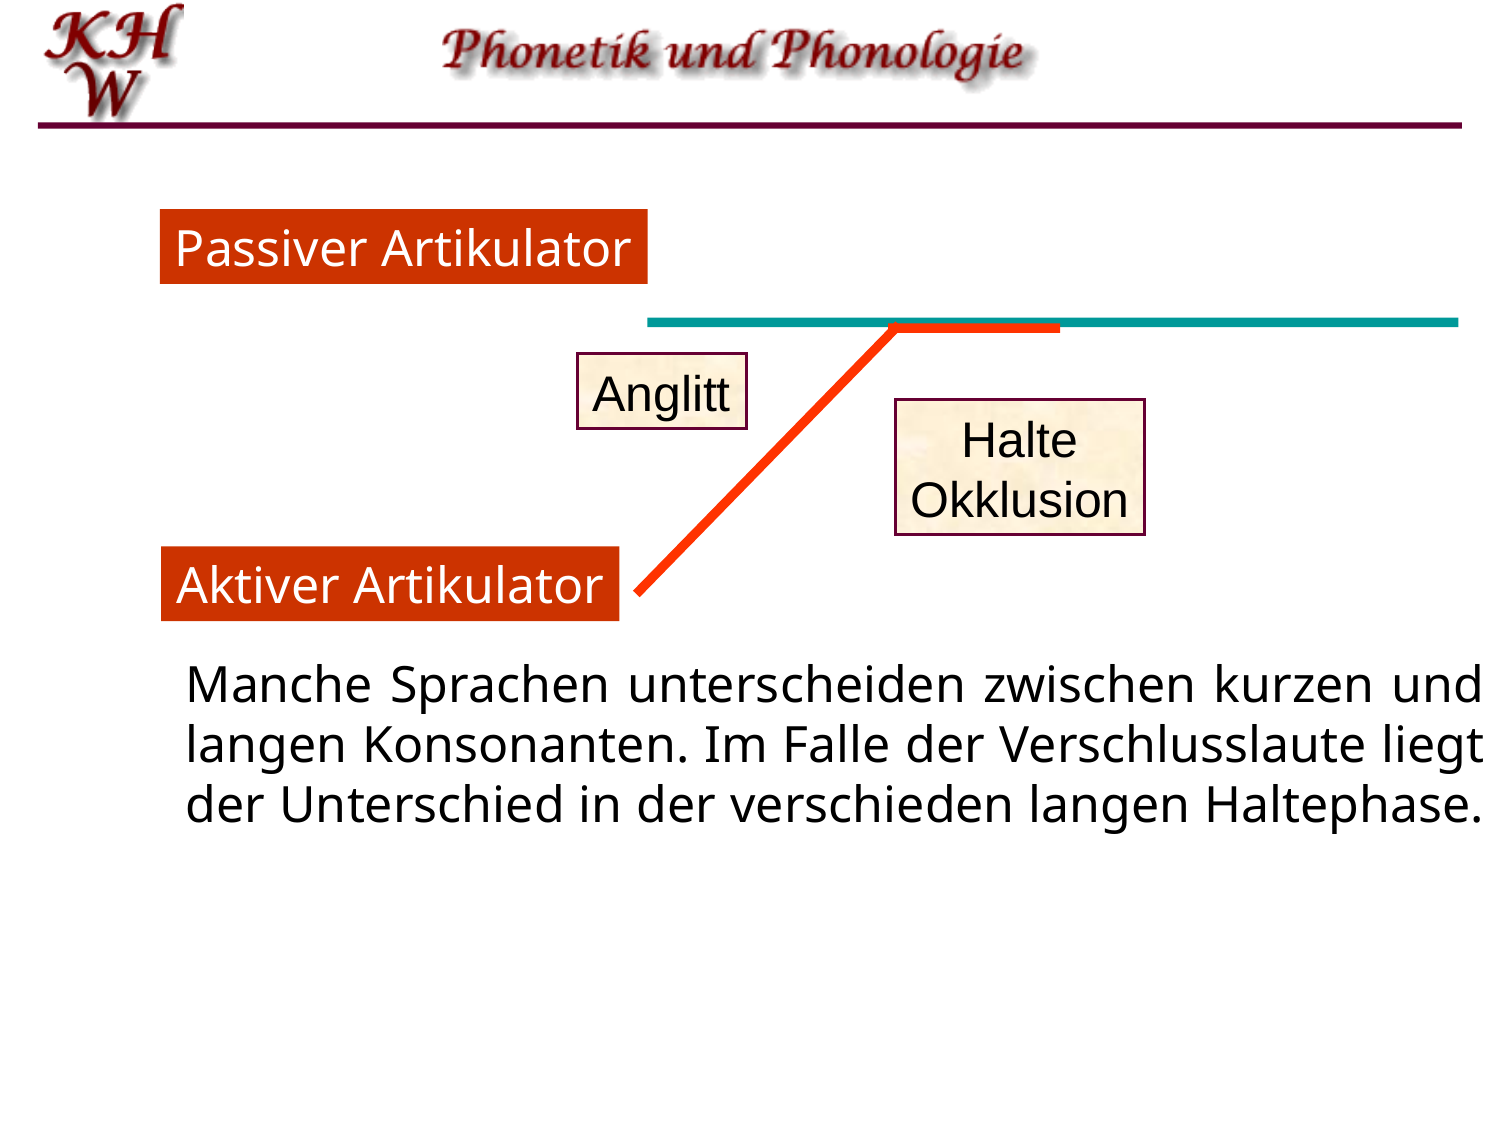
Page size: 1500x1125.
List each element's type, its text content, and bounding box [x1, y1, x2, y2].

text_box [892, 327, 1147, 538]
text_box Anglitt [577, 353, 747, 429]
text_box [176, 208, 1454, 323]
picture [42, 0, 184, 122]
text_box Manche Sprachen unterscheiden zwischen kurzen und langen Konsonanten. Im Falle der Verschlusslaute liegt der Unterschied in der verschieden langen Haltephase. [171, 645, 1500, 840]
text_box Aktiver Artikulator [161, 546, 620, 622]
picture [442, 18, 1046, 105]
